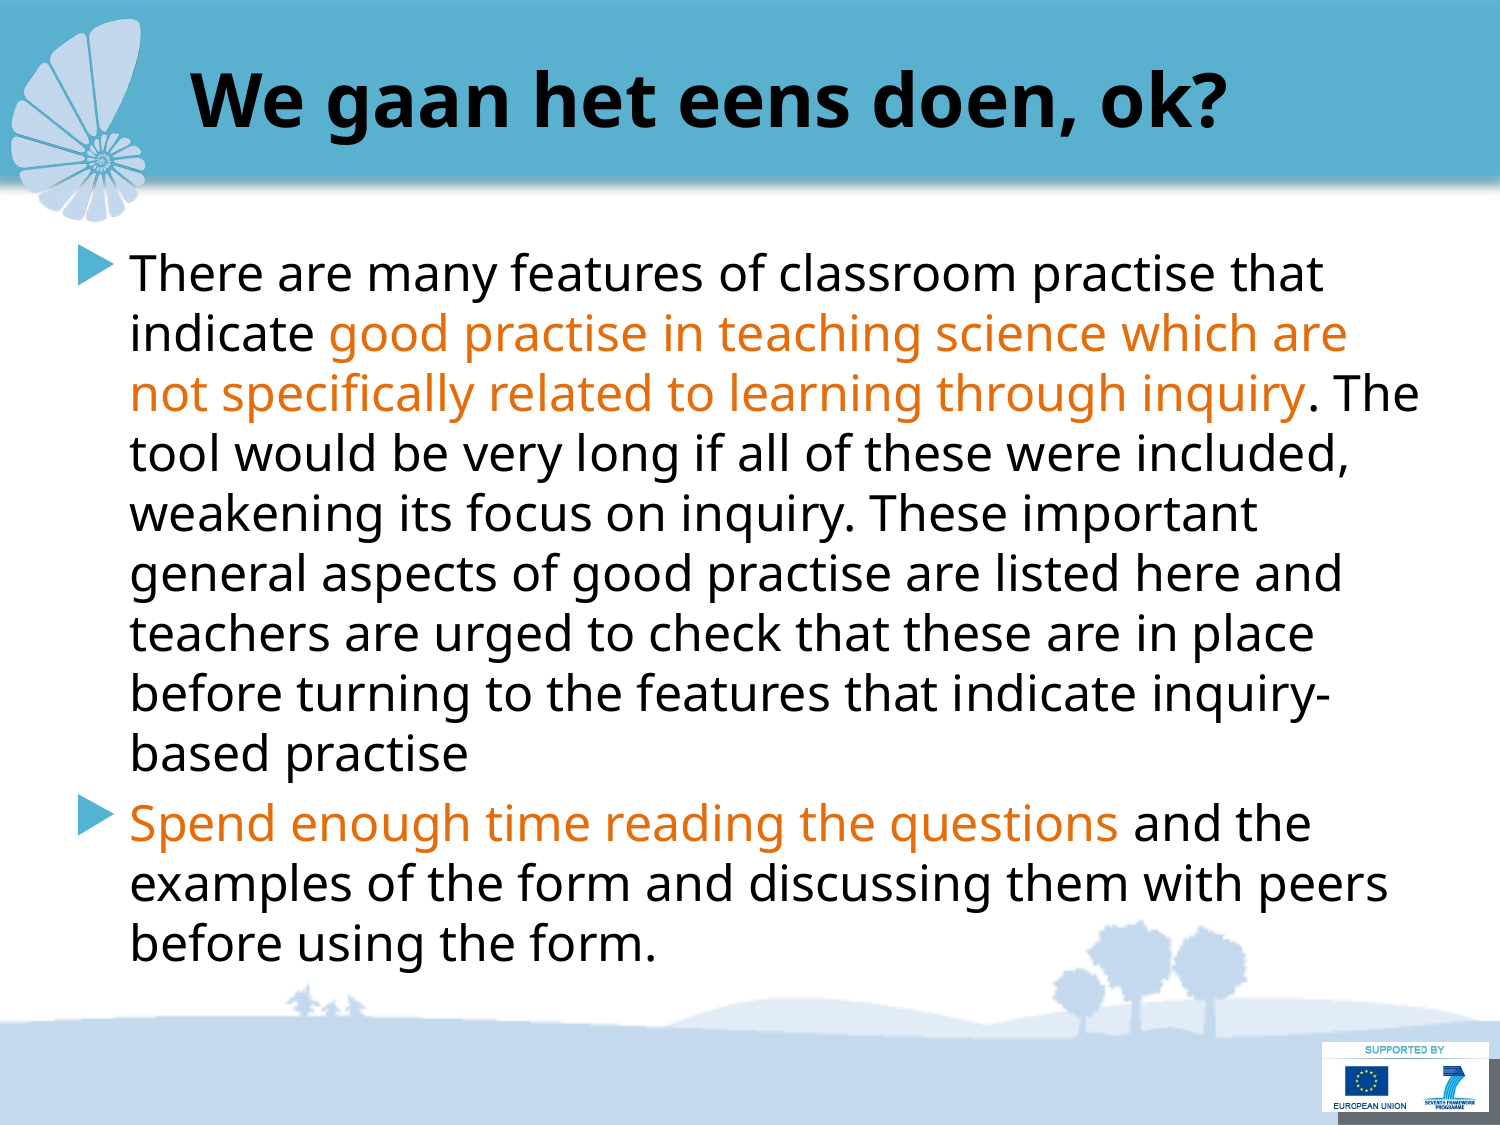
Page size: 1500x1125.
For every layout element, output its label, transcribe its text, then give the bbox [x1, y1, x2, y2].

picture [0, 0, 1500, 1125]
list There are many features of classroom practise that indicate good practise in teaching science which are not specifically related to learning through inquiry. The tool would be very long if all of these were included, weakening its focus on inquiry. These important general aspects of good practise are listed here and teachers are urged to check that these are in place before turning to the features that indicate inquiry-based practise Spend enough time reading the questions and the examples of the form and discussing them with peers before using the form. [58, 234, 1442, 961]
title We gaan het eens doen, ok? [117, 45, 1425, 164]
